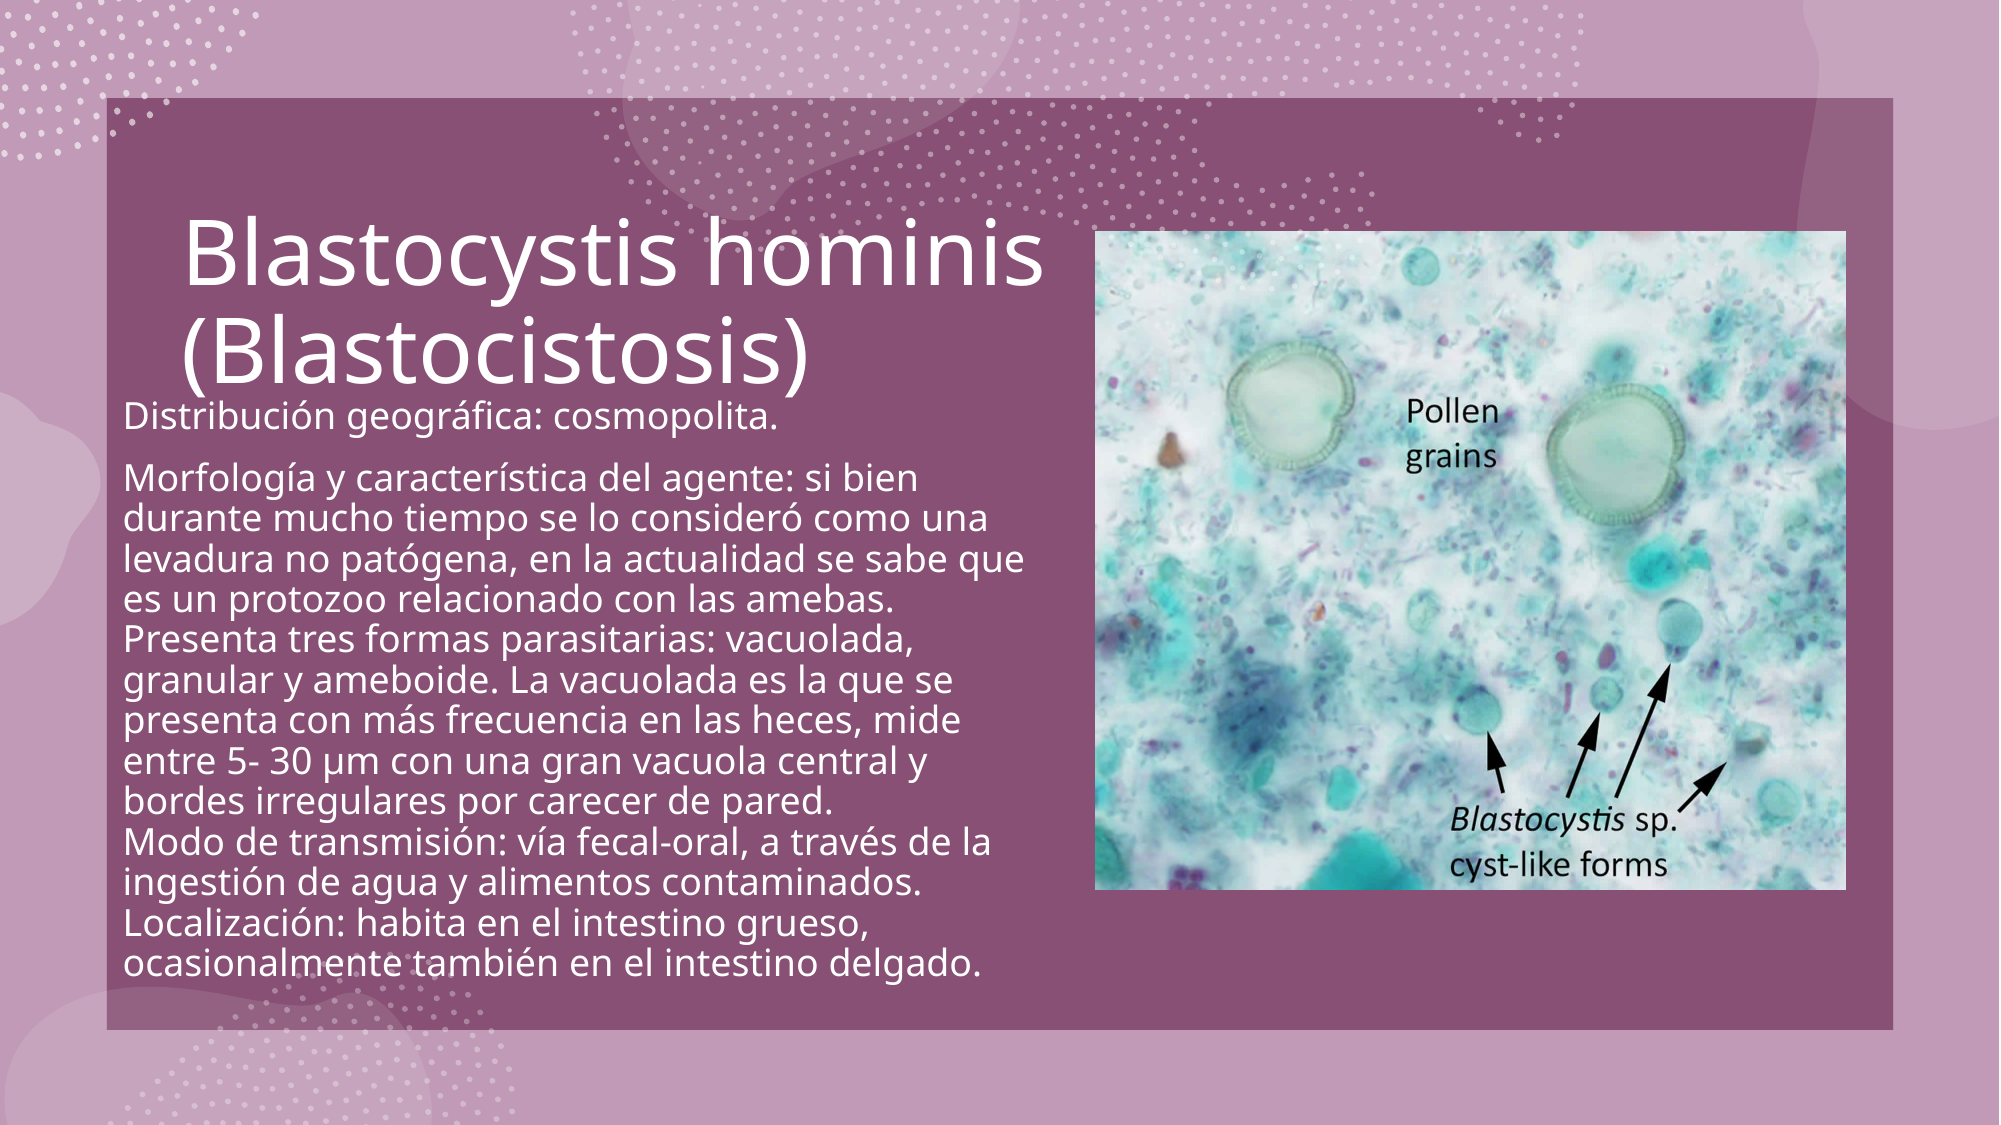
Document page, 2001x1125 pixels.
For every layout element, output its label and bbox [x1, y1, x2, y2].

text_box [0, 0, 2000, 1125]
